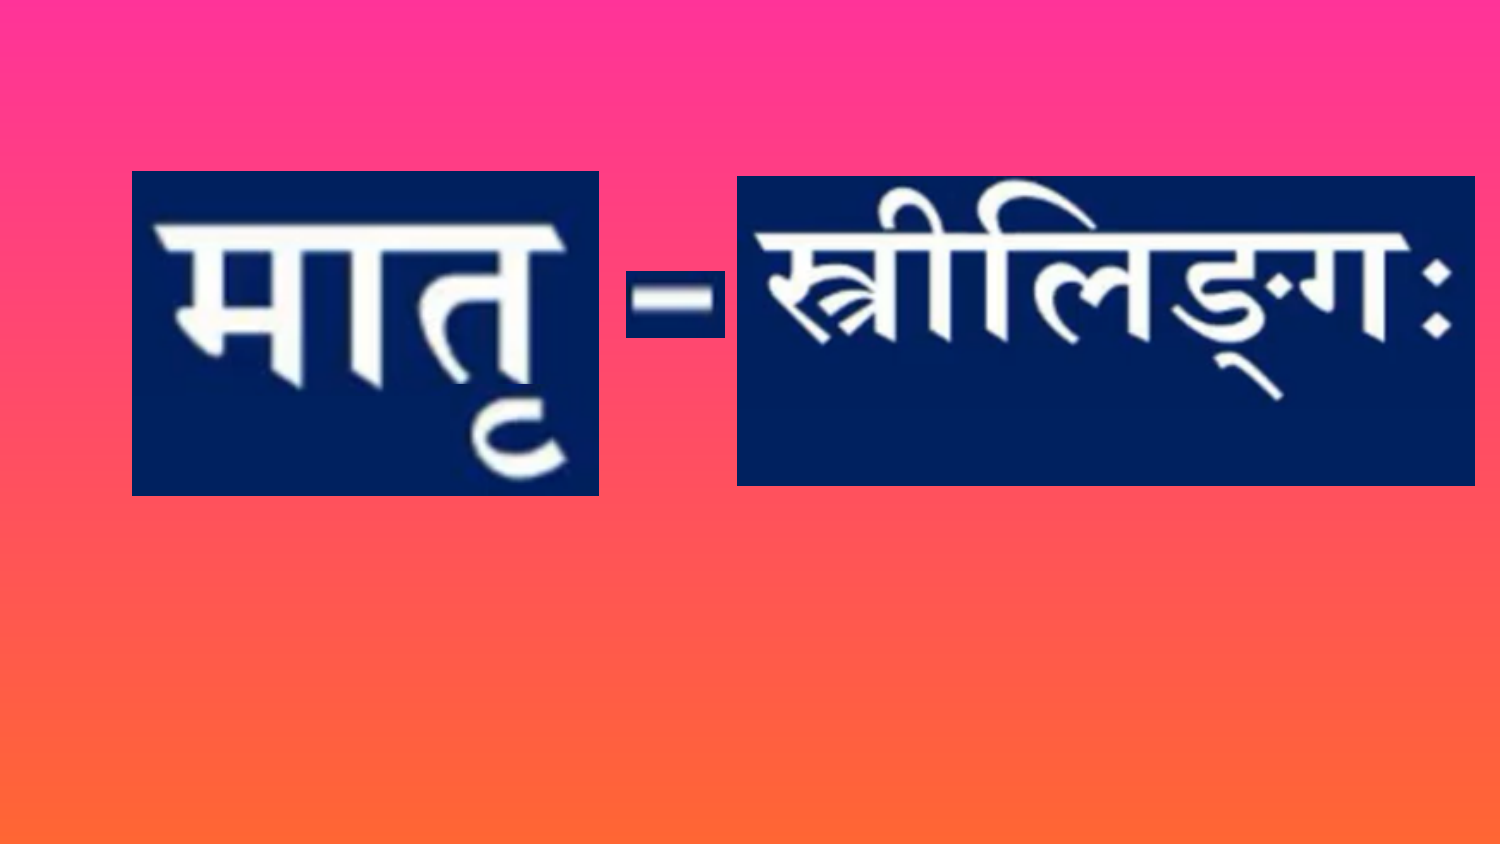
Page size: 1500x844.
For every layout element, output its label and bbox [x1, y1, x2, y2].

picture [131, 171, 599, 497]
picture [737, 176, 1476, 487]
picture [626, 271, 726, 339]
